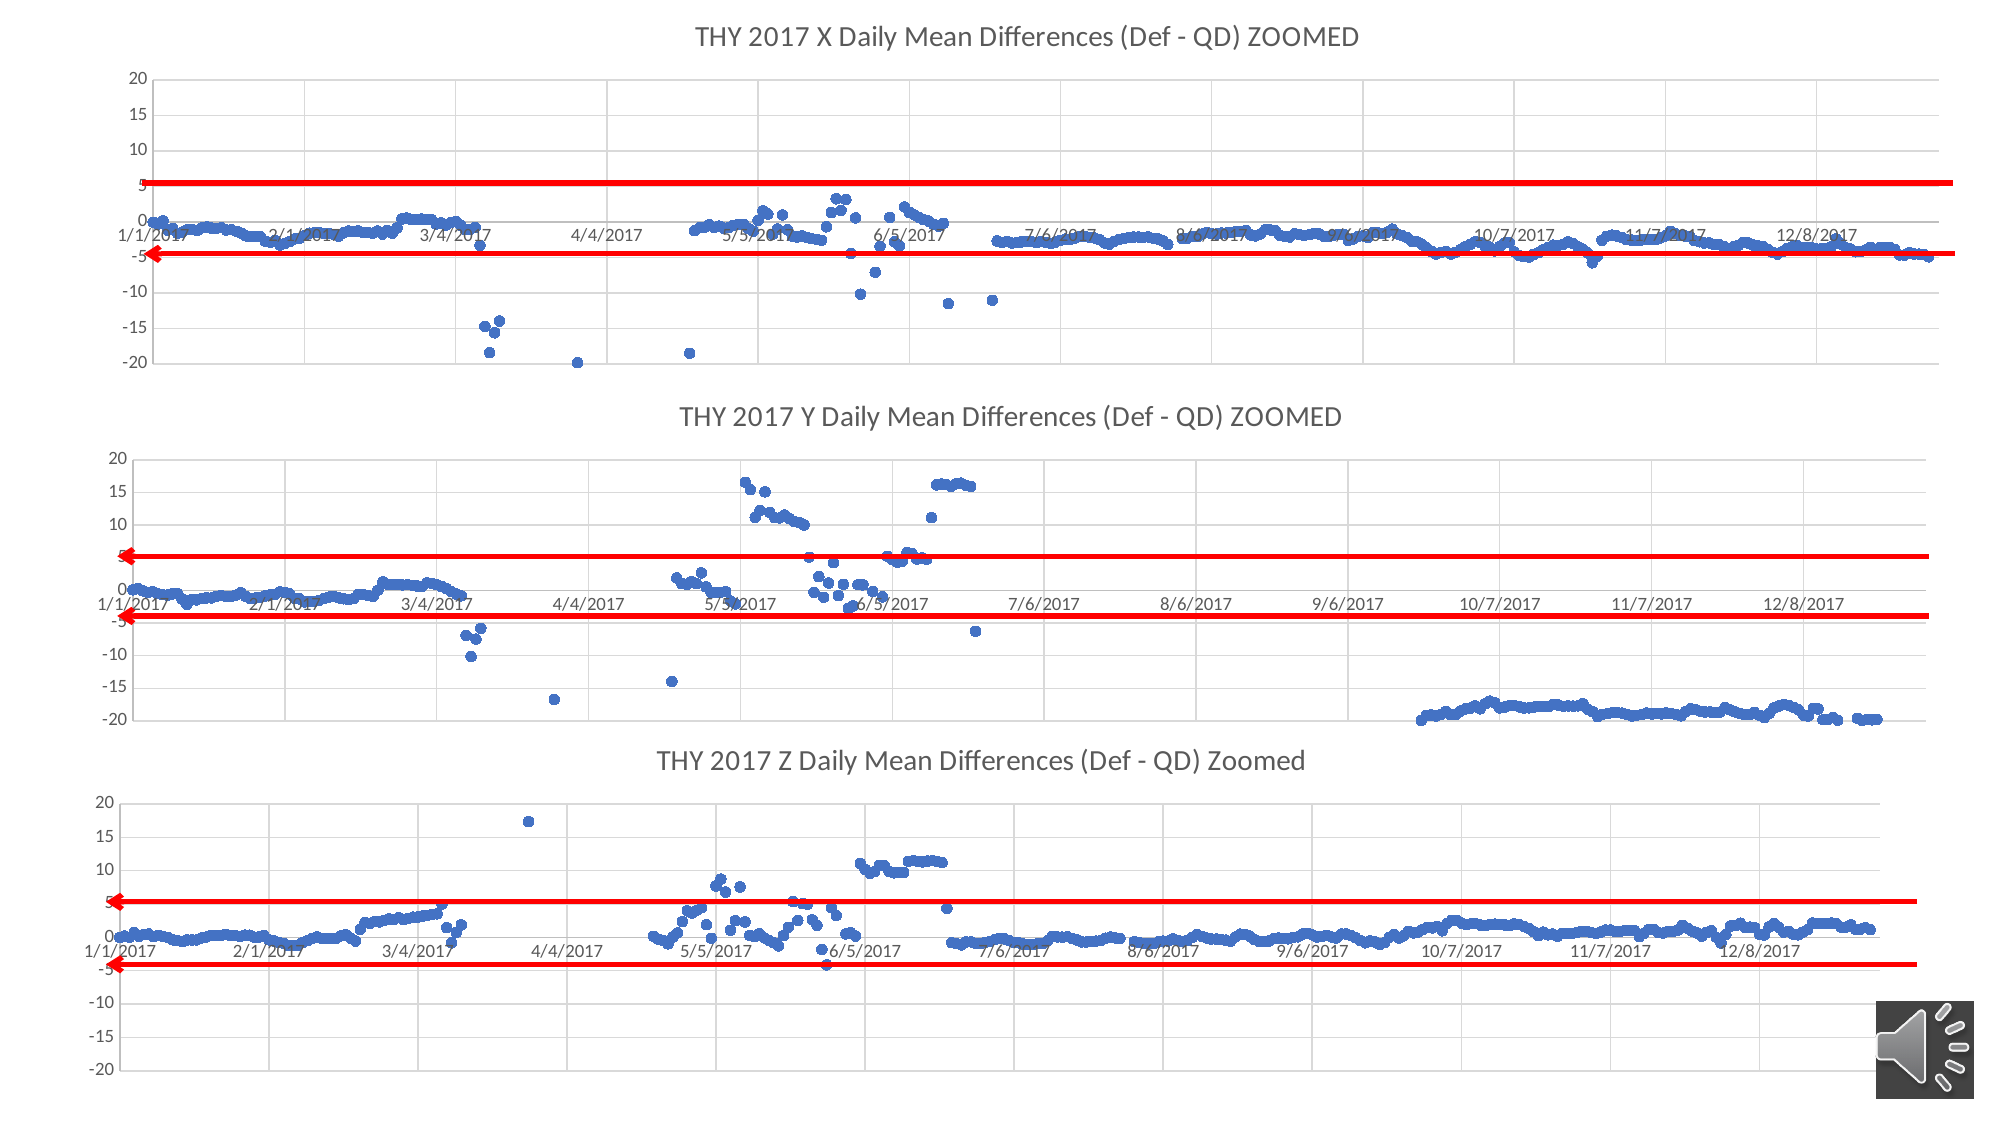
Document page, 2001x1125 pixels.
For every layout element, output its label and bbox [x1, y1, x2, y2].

chart [46, 0, 1977, 1088]
picture [1874, 999, 1975, 1100]
